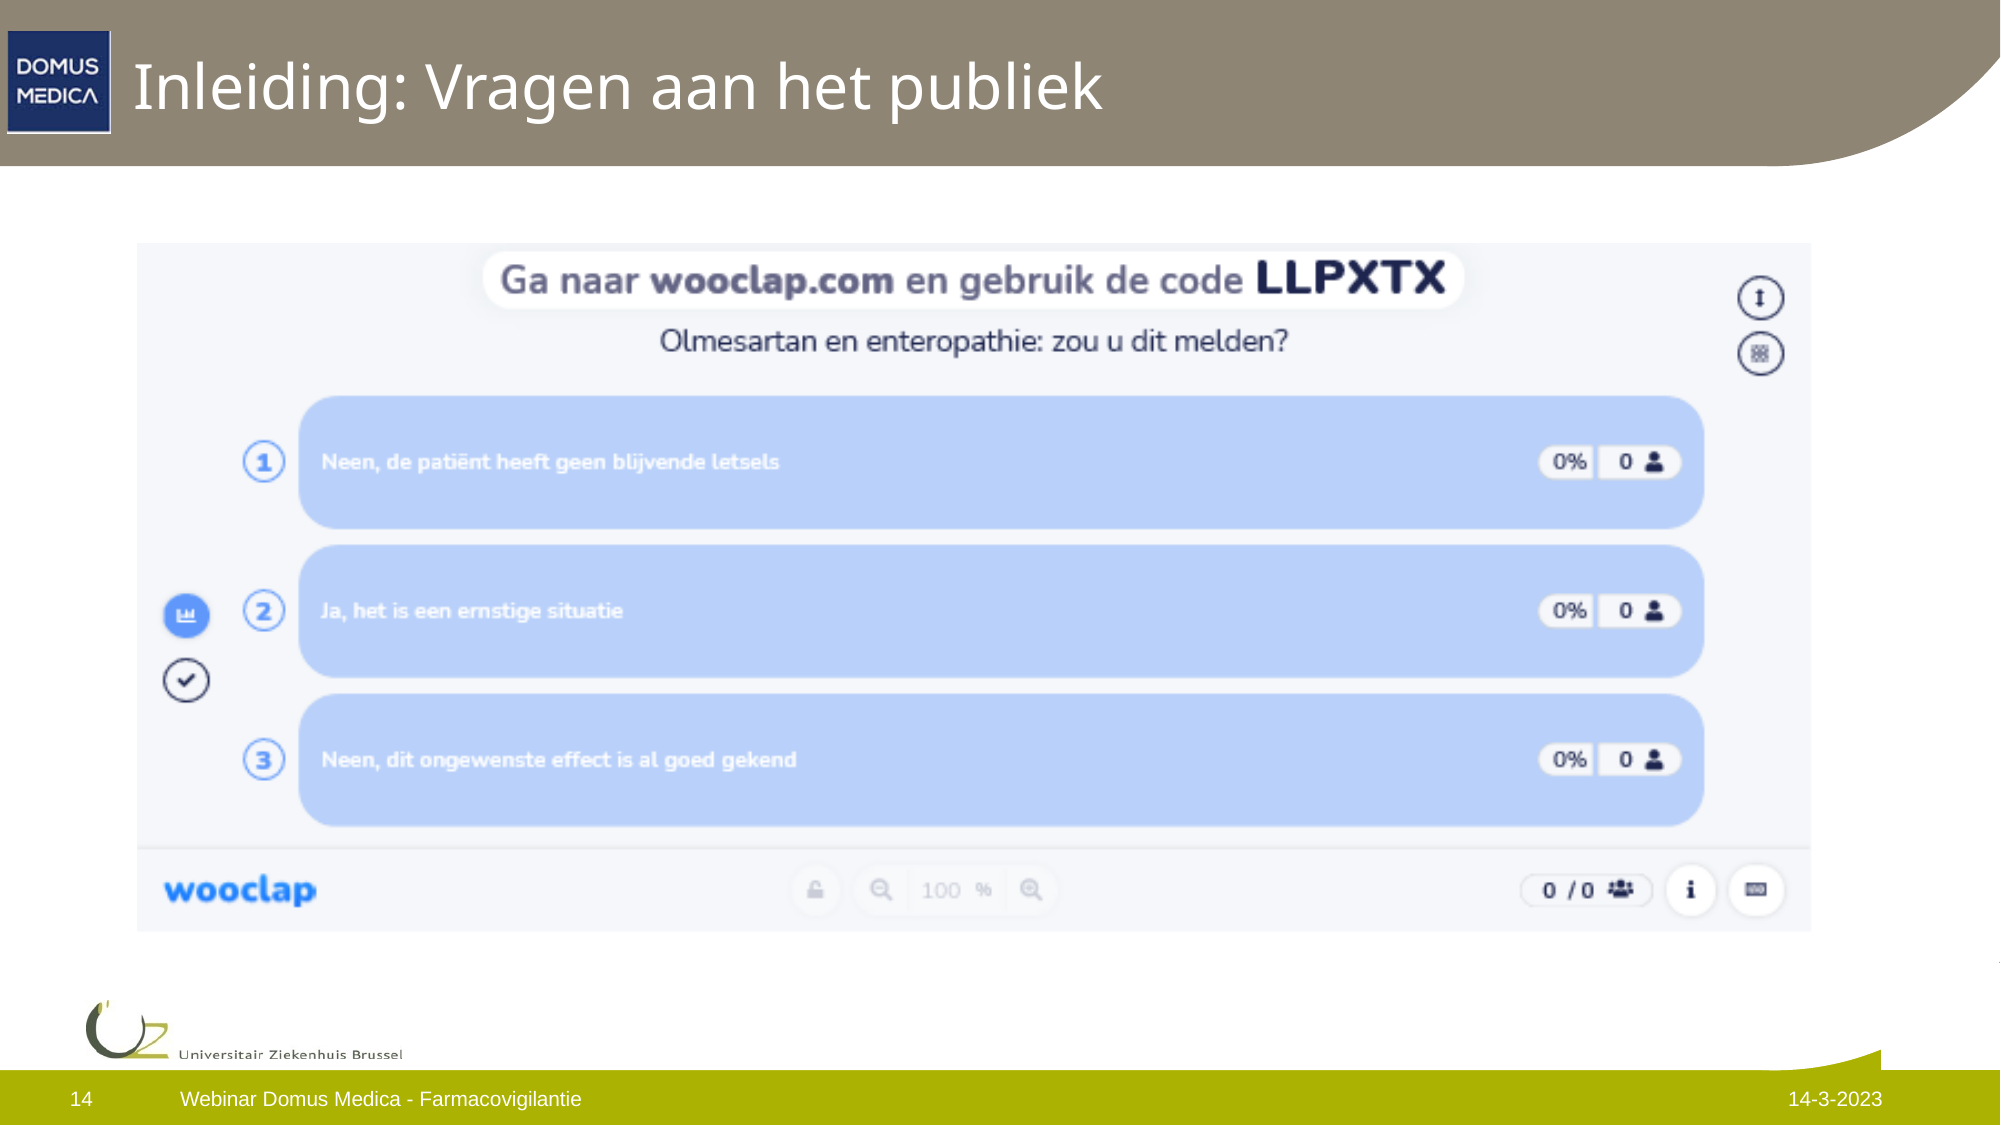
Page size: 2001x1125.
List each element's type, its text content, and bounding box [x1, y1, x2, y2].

slide_number 14 [54, 1081, 163, 1118]
picture [7, 31, 111, 134]
footer Webinar Domus Medica - Farmacovigilantie [165, 1085, 816, 1118]
picture [86, 1000, 402, 1059]
picture [137, 243, 1816, 941]
title Inleiding: Vragen aan het publiek [118, 9, 1872, 160]
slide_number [1430, 1086, 1898, 1118]
